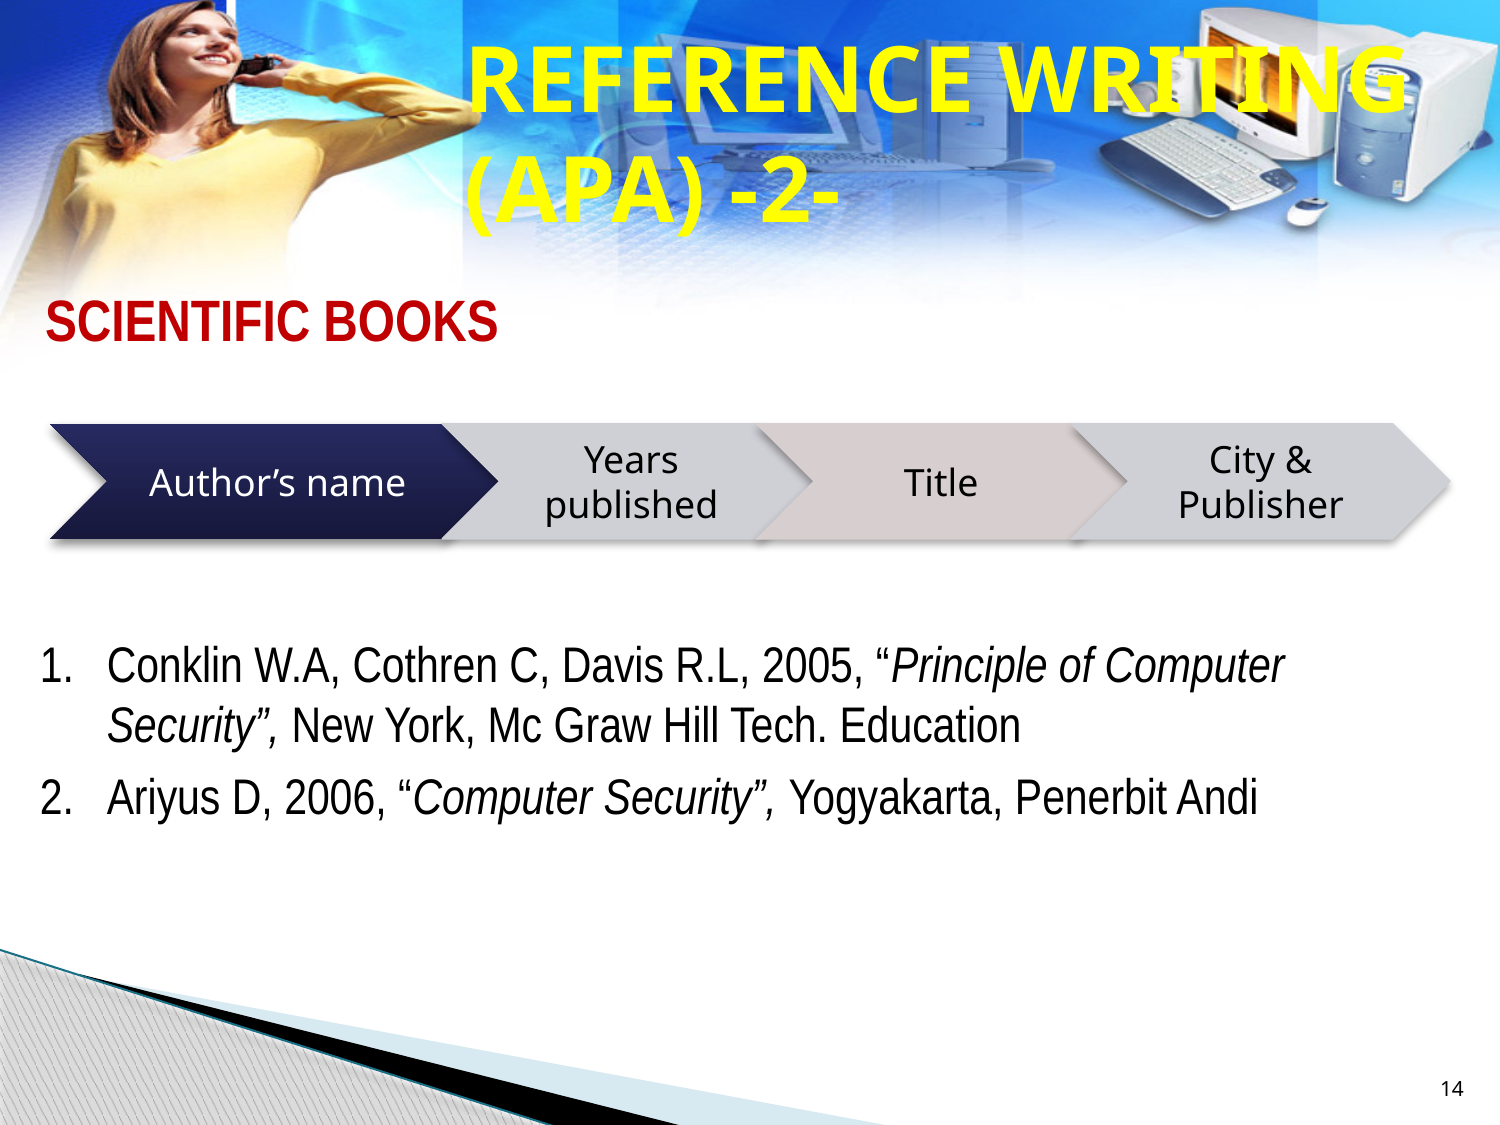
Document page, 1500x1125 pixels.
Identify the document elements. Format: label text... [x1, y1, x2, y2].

list SCIENTIFIC BOOKS [12, 276, 1363, 375]
text_box REFERENCE WRITING (APA) -2- [450, 24, 1475, 238]
text_box Conklin W.A, Cothren C, Davis R.L, 2005, “Principle of Computer Security”, New York, Mc Graw Hill Tech. Education Ariyus D, 2006, “Computer Security”, Yogyakarta, Penerbit Andi [24, 624, 1475, 905]
picture [0, 0, 1500, 388]
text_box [49, 337, 1451, 626]
slide_number 14 [1418, 1051, 1479, 1112]
